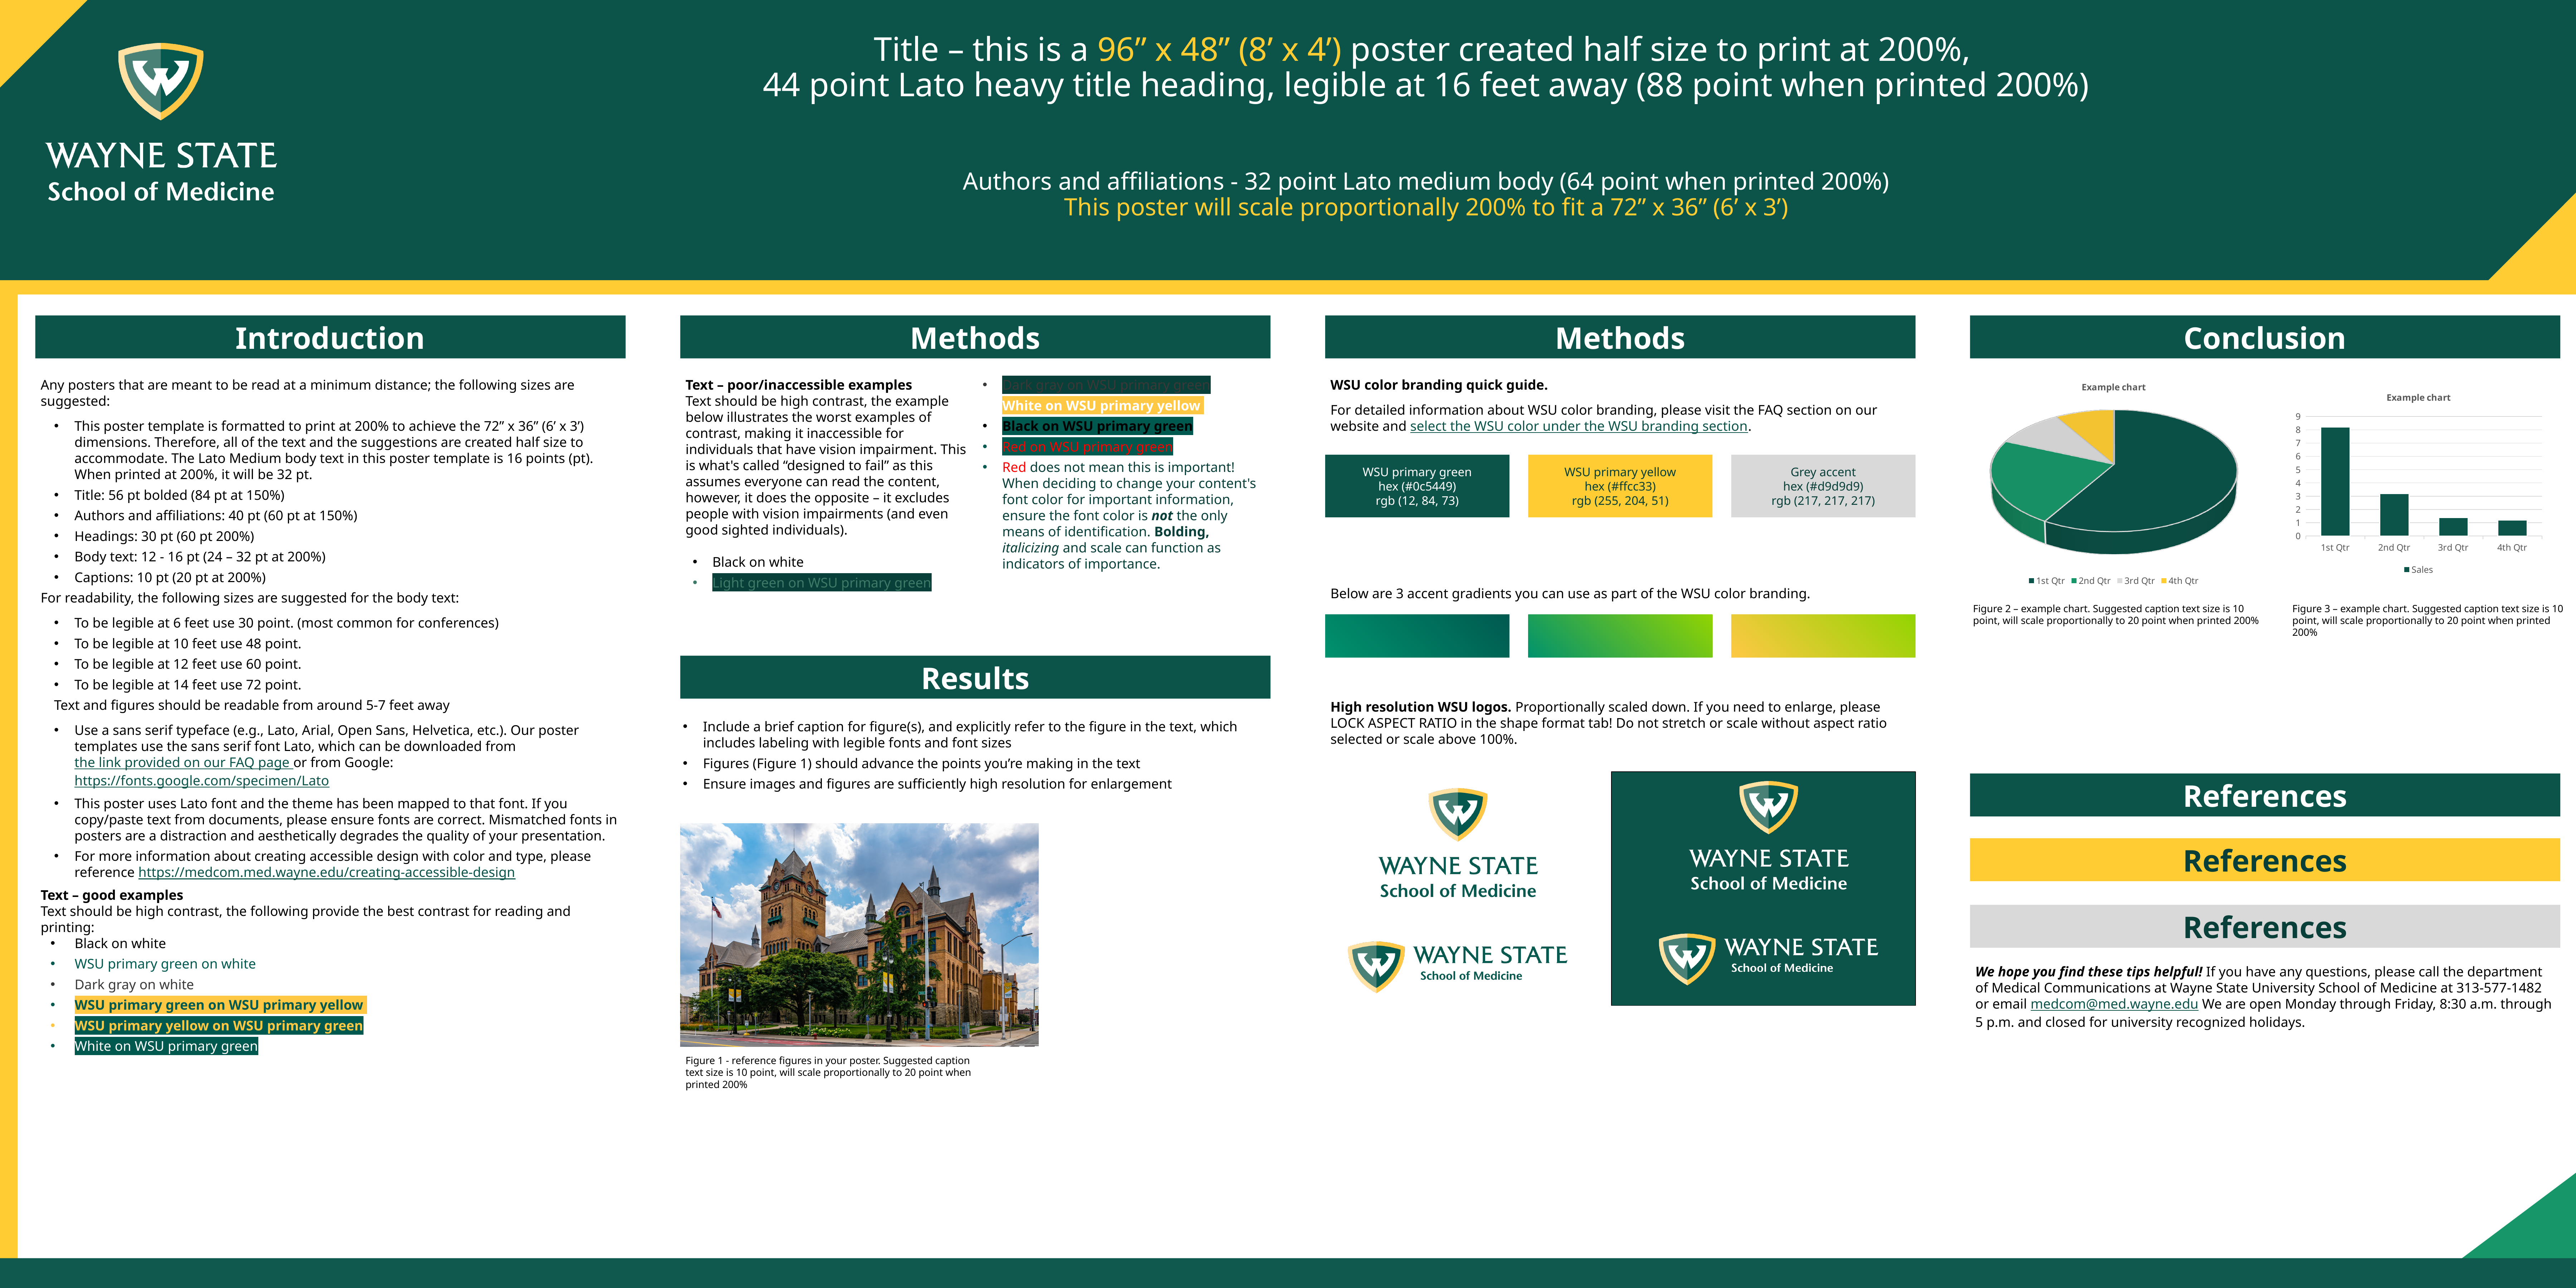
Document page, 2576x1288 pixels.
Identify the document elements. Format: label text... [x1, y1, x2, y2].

chart [2290, 382, 2547, 578]
text_box Figure 1 - reference figures in your poster. Suggested caption text size is 10 point, will scale proportionally to 20 point when printed 200% [680, 1052, 978, 1093]
text_box Conclusion [1970, 315, 2561, 358]
text_box Introduction [35, 315, 626, 358]
text_box Title – this is a 96” x 48” (8’ x 4’) poster created half size to print at 200%, 44 point Lato heavy title heading, legible at 16 feet away (88 point when printed 200%) [316, 30, 2537, 150]
text_box High resolution WSU logos. Proportionally scaled down. If you need to enlarge, please LOCK ASPECT RATIO in the shape format tab! Do not stretch or scale without aspect ratio selected or scale above 100%. [1325, 696, 1916, 750]
text_box Any posters that are meant to be read at a minimum distance; the following sizes are suggested: This poster template is formatted to print at 200% to achieve the 72” x 36” (6’ x 3’) dimensions. Therefore, all of the text and the suggestions are created half size to accommodate. The Lato Medium body text in this poster template is 16 points (pt). When printed at 200%, it will be 32 pt. Title: 56 pt bolded (84 pt at 150%) Authors and affiliations: 40 pt (60 pt at 150%) Headings: 30 pt (60 pt 200%) Body text: 12 - 16 pt (24 – 32 pt at 200%) Captions: 10 pt (20 pt at 200%) For readability, the following sizes are suggested for the body text: To be legible at 6 feet use 30 point. (most common for conferences) To be legible at 10 feet use 48 point. To be legible at 12 feet use 60 point. To be legible at 14 feet use 72 point. Text and figures should be readable from around 5-7 feet away Use a sans serif typeface (e.g., Lato, Arial, Open Sans, Helvetica, etc.). Our poster templates use the sans serif font Lato, which can be downloaded from the link provided on our FAQ page or from Google: https://fonts.google.com/specimen/Lato This poster uses Lato font and the theme has been mapped to that font. If you copy/paste text from documents, please ensure fonts are correct. Mismatched fonts in posters are a distraction and aesthetically degrades the quality of your presentation. For more information about creating accessible design with color and type, please reference https://medcom.med.wayne.edu/creating-accessible-design Text – good examples Text should be high contrast, the following provide the best contrast for reading and printing: Black on white WSU primary green on white Dark gray on white WSU primary green on WSU primary yellow WSU primary yellow on WSU primary green White on WSU primary green [35, 374, 626, 1102]
text_box References [1970, 838, 2561, 881]
text_box [1528, 614, 1713, 658]
picture [39, 38, 282, 209]
text_box Methods [1325, 315, 1916, 358]
picture [1684, 778, 1853, 896]
text_box Results [680, 655, 1271, 699]
text_box References [1970, 904, 2561, 948]
picture [1374, 785, 1542, 903]
text_box WSU primary yellow hex (#ffcc33) rgb (255, 204, 51) [1528, 454, 1713, 517]
text_box [1731, 614, 1916, 658]
text_box Grey accent hex (#d9d9d9) rgb (217, 217, 217) [1731, 454, 1916, 517]
text_box Below are 3 accent gradients you can use as part of the WSU color branding. [1325, 582, 1916, 604]
text_box References [1970, 773, 2561, 816]
picture [680, 823, 1039, 1047]
text_box WSU color branding quick guide. For detailed information about WSU color branding, please visit the FAQ section on our website and select the WSU color under the WSU branding section. [1325, 374, 1924, 439]
text_box [1611, 772, 1916, 1006]
chart [1971, 371, 2257, 589]
picture [1346, 938, 1570, 996]
text_box Include a brief caption for figure(s), and explicitly refer to the figure in the text, which includes labeling with legible fonts and font sizes Figures (Figure 1) should advance the points you’re making in the text Ensure images and figures are sufficiently high resolution for enlargement [677, 715, 1268, 794]
text_box Text – poor/inaccessible examples Text should be high contrast, the example below illustrates the worst examples of contrast, making it inaccessible for individuals that have vision impairment. This is what's called “designed to fail” as this assumes everyone can read the content, however, it does the opposite – it excludes people with vision impairments (and even good sighted individuals). Black on white Light green on WSU primary green Dark gray on WSU primary green White on WSU primary yellow Black on WSU primary green Red on WSU primary green Red does not mean this is important! When deciding to change your content's font color for important information, ensure the font color is not the only means of identification. Bolding, italicizing and scale can function as indicators of importance. [680, 374, 1271, 611]
picture [1657, 931, 1880, 988]
text_box [1325, 614, 1510, 658]
text_box WSU primary green hex (#0c5449) rgb (12, 84, 73) [1325, 454, 1509, 517]
text_box We hope you find these tips helpful! If you have any questions, please call the department of Medical Communications at Wayne State University School of Medicine at 313-577-1482 or email medcom@med.wayne.edu We are open Monday through Friday, 8:30 a.m. through 5 p.m. and closed for university recognized holidays. [1970, 960, 2561, 1033]
text_box Authors and affiliations - 32 point Lato medium body (64 point when printed 200%) This poster will scale proportionally 200% to fit a 72” x 36” (6’ x 3’) [316, 166, 2537, 273]
text_box Methods [680, 315, 1271, 358]
text_box Figure 2 – example chart. Suggested caption text size is 10 point, will scale proportionally to 20 point when printed 200% [1967, 599, 2265, 629]
text_box Figure 3 – example chart. Suggested caption text size is 10 point, will scale proportionally to 20 point when printed 200% [2287, 599, 2569, 641]
